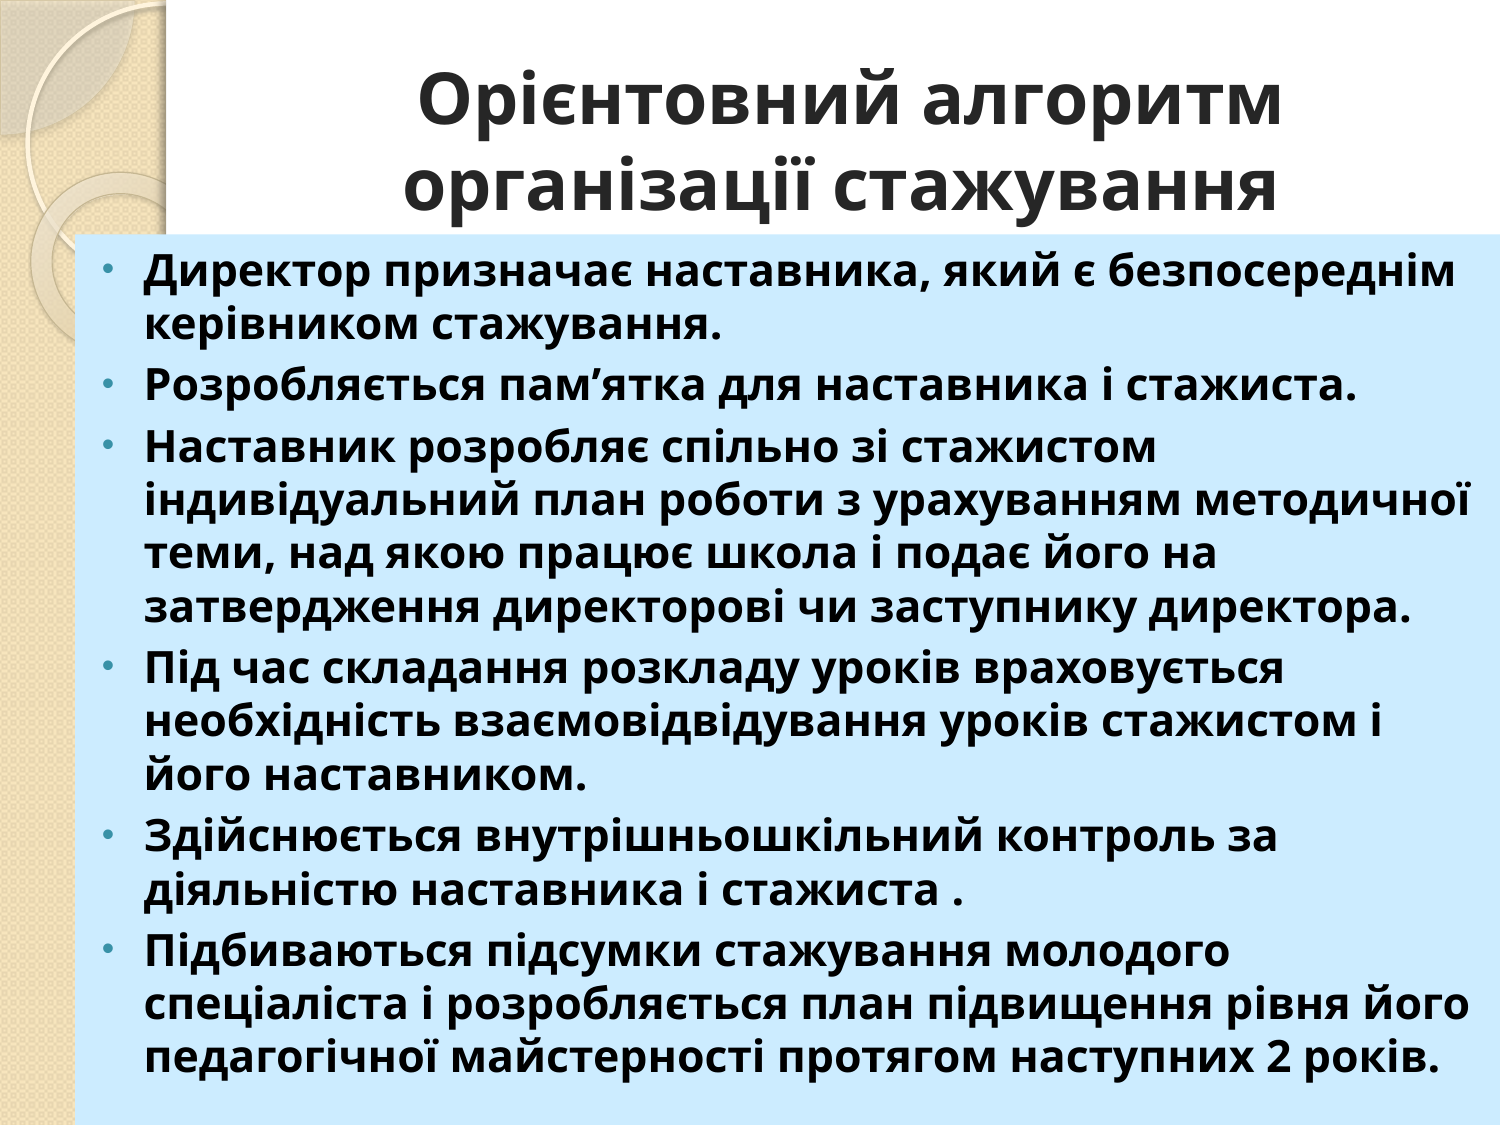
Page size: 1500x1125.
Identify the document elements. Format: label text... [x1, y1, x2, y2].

list Директор призначає наставника, який є безпосереднім керівником стажування. Розробляється пам’ятка для наставника і стажиста. Наставник розробляє спільно зі стажистом індивідуальний план роботи з урахуванням методичної теми, над якою працює школа і подає його на затвердження директорові чи заступнику директора. Під час складання розкладу уроків враховується необхідність взаємовідвідування уроків стажистом і його наставником. Здійснюється внутрішньошкільний контроль за діяльністю наставника і стажиста . Підбиваються підсумки стажування молодого спеціаліста і розробляється план підвищення рівня його педагогічної майстерності протягом наступних 2 років. [75, 234, 1500, 1125]
title Орієнтовний алгоритм організації стажування [235, 45, 1466, 233]
